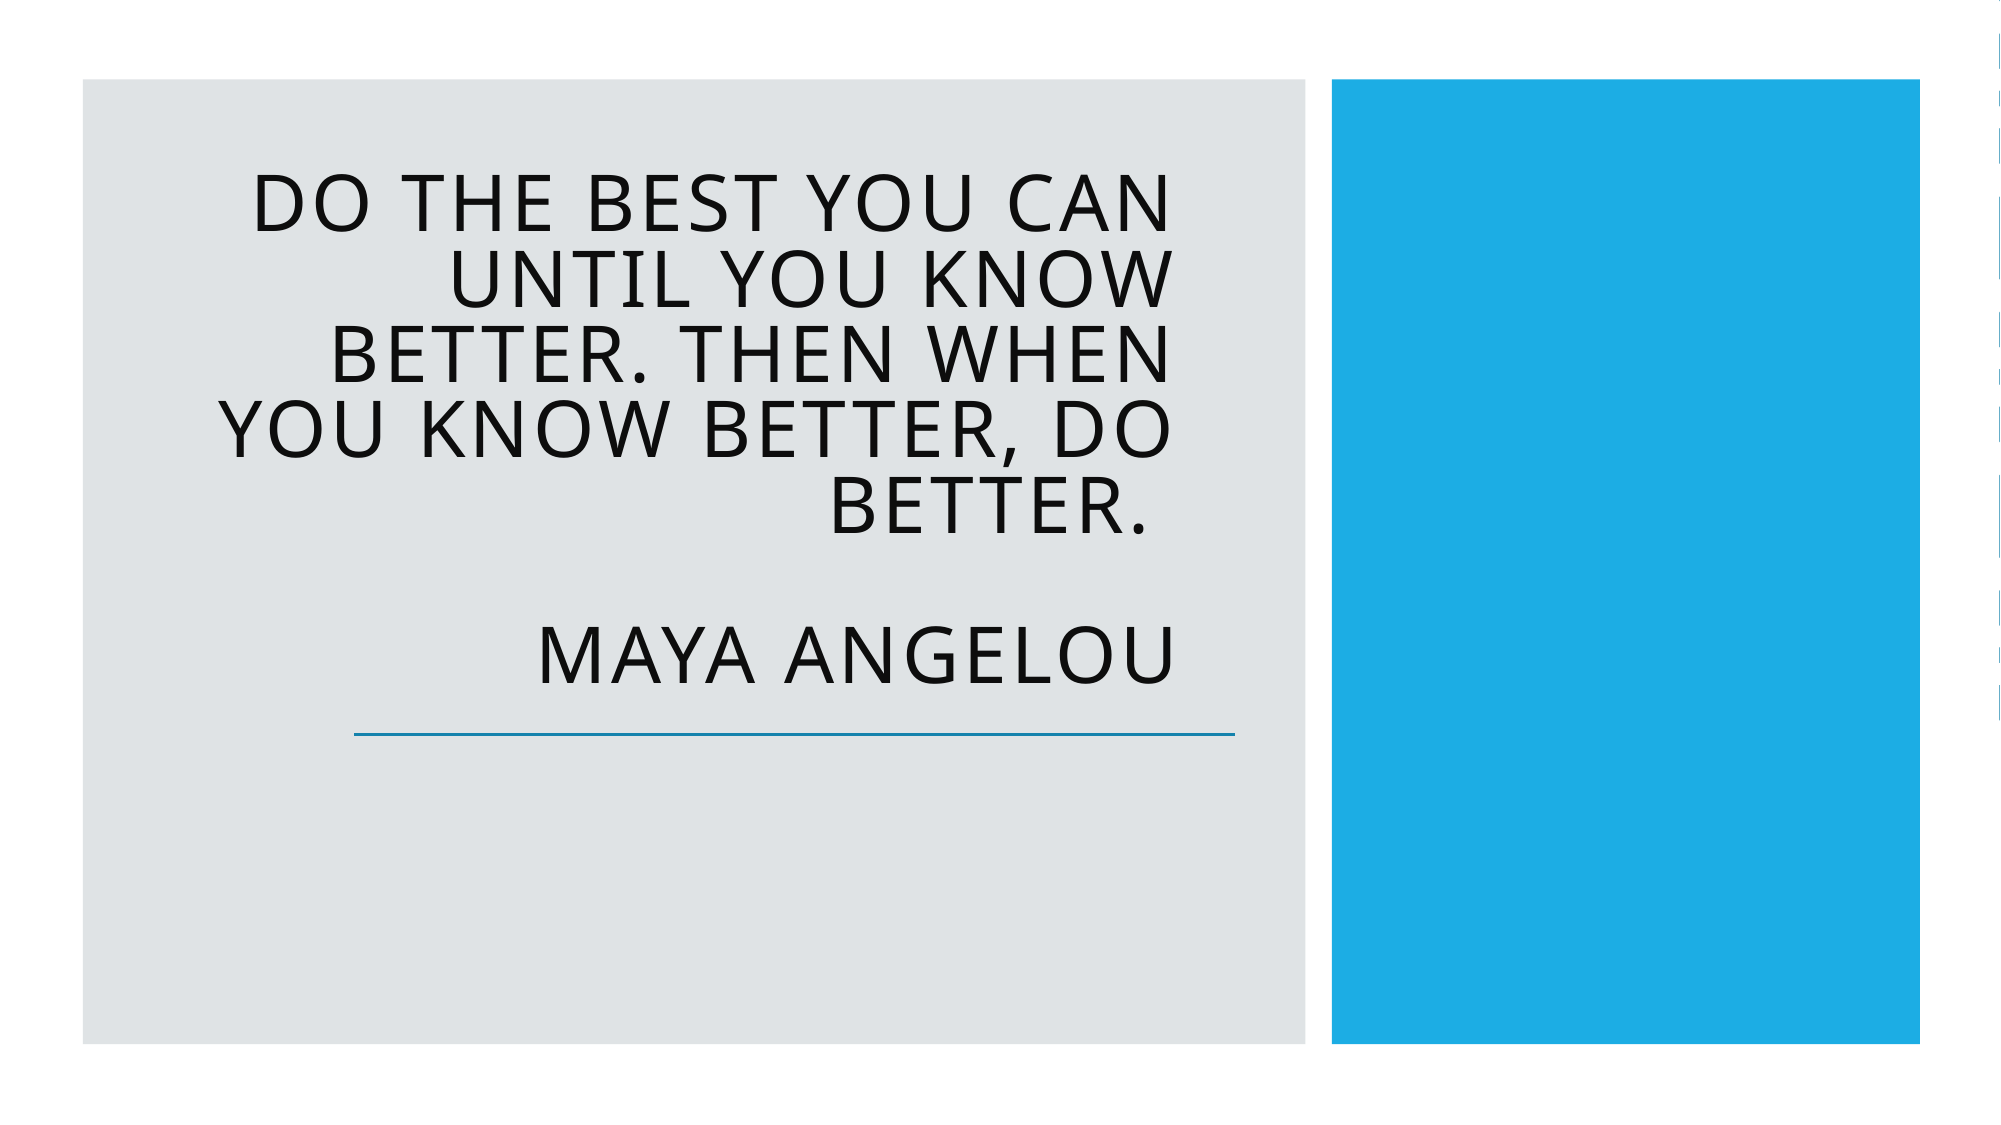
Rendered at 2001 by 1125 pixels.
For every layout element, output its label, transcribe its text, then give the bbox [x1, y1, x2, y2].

text_box [1331, 78, 1921, 1045]
title Do the best you can until you know better. Then when you know better, do better. Maya Angelou [162, 160, 1236, 707]
text_box [0, 0, 2000, 1125]
text_box [82, 78, 1307, 1045]
